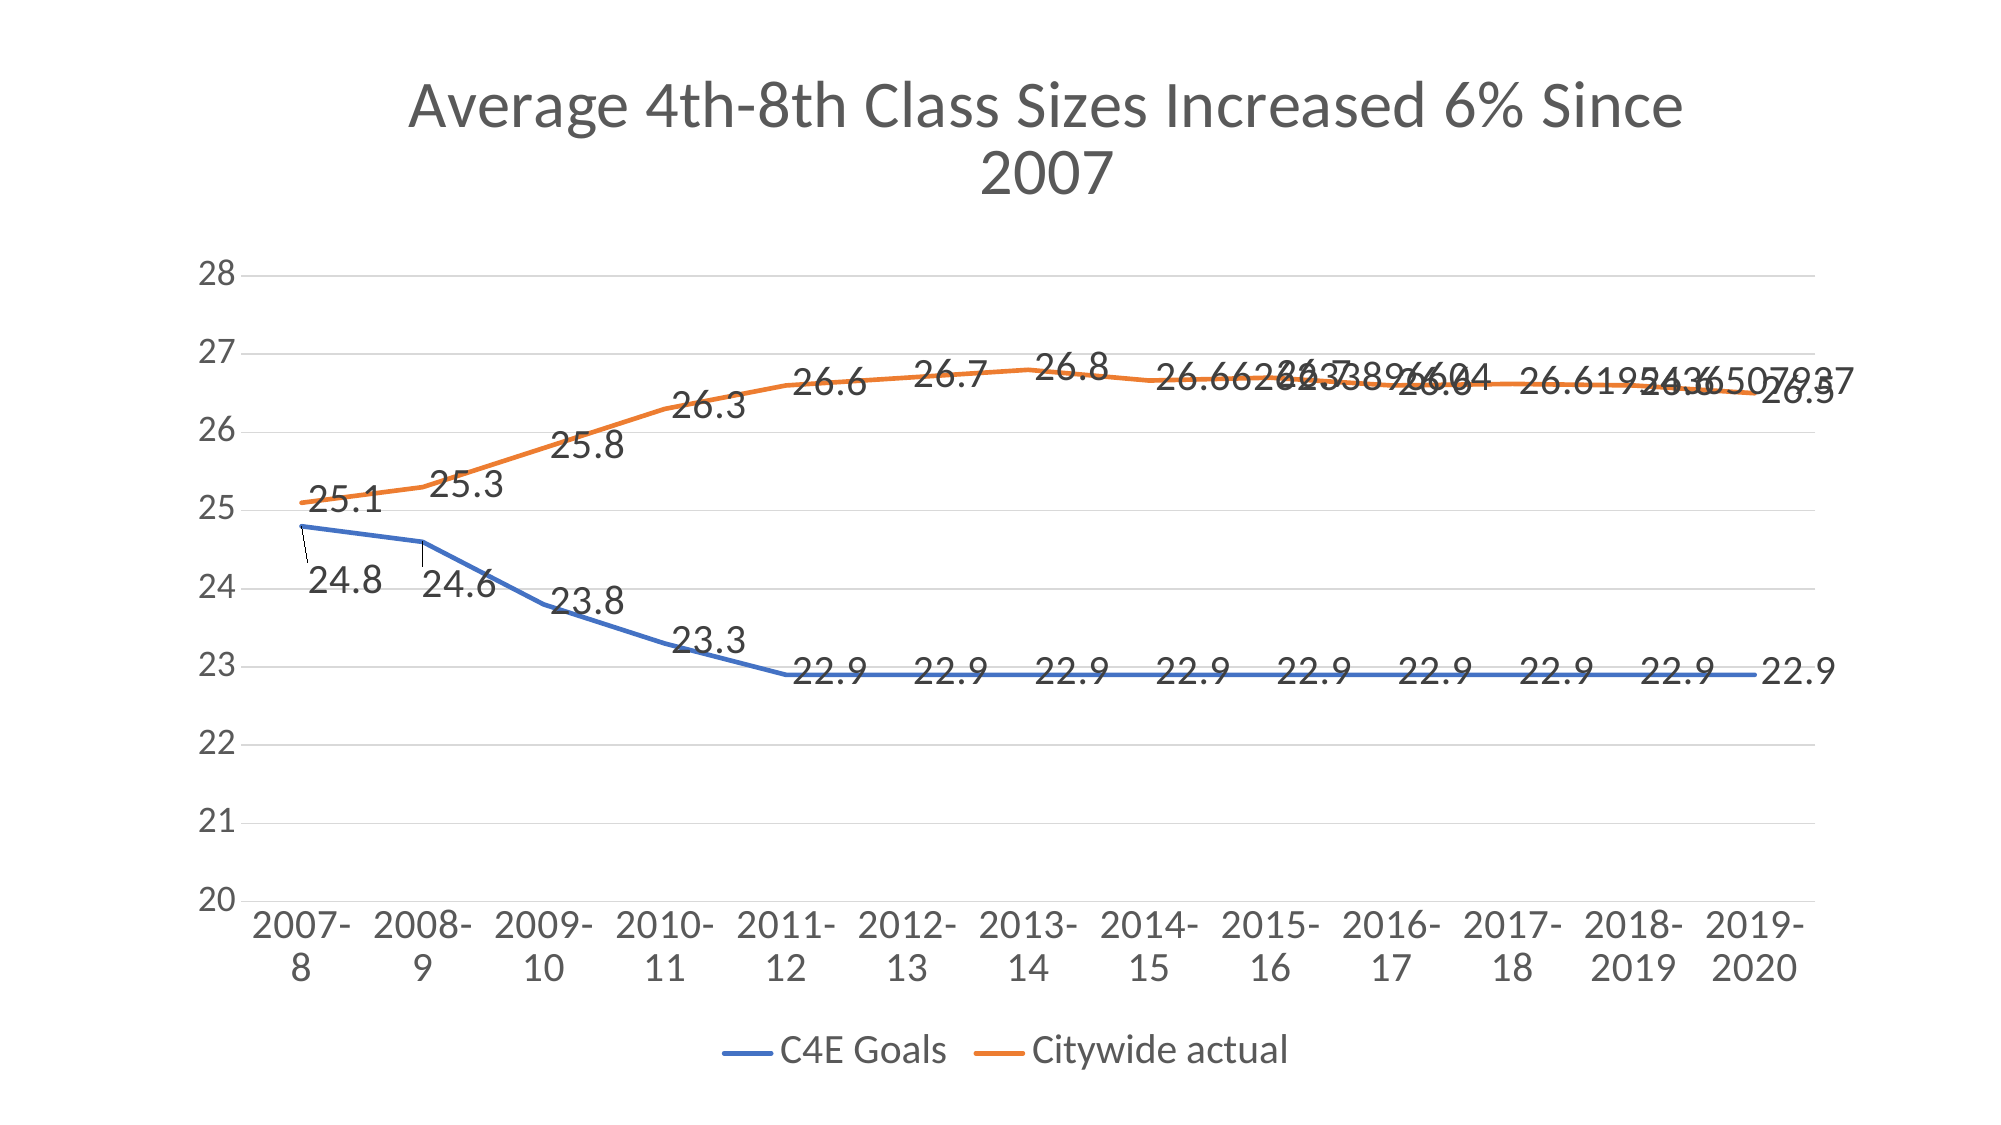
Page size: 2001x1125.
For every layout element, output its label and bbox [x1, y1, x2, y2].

chart [163, 32, 1857, 1083]
